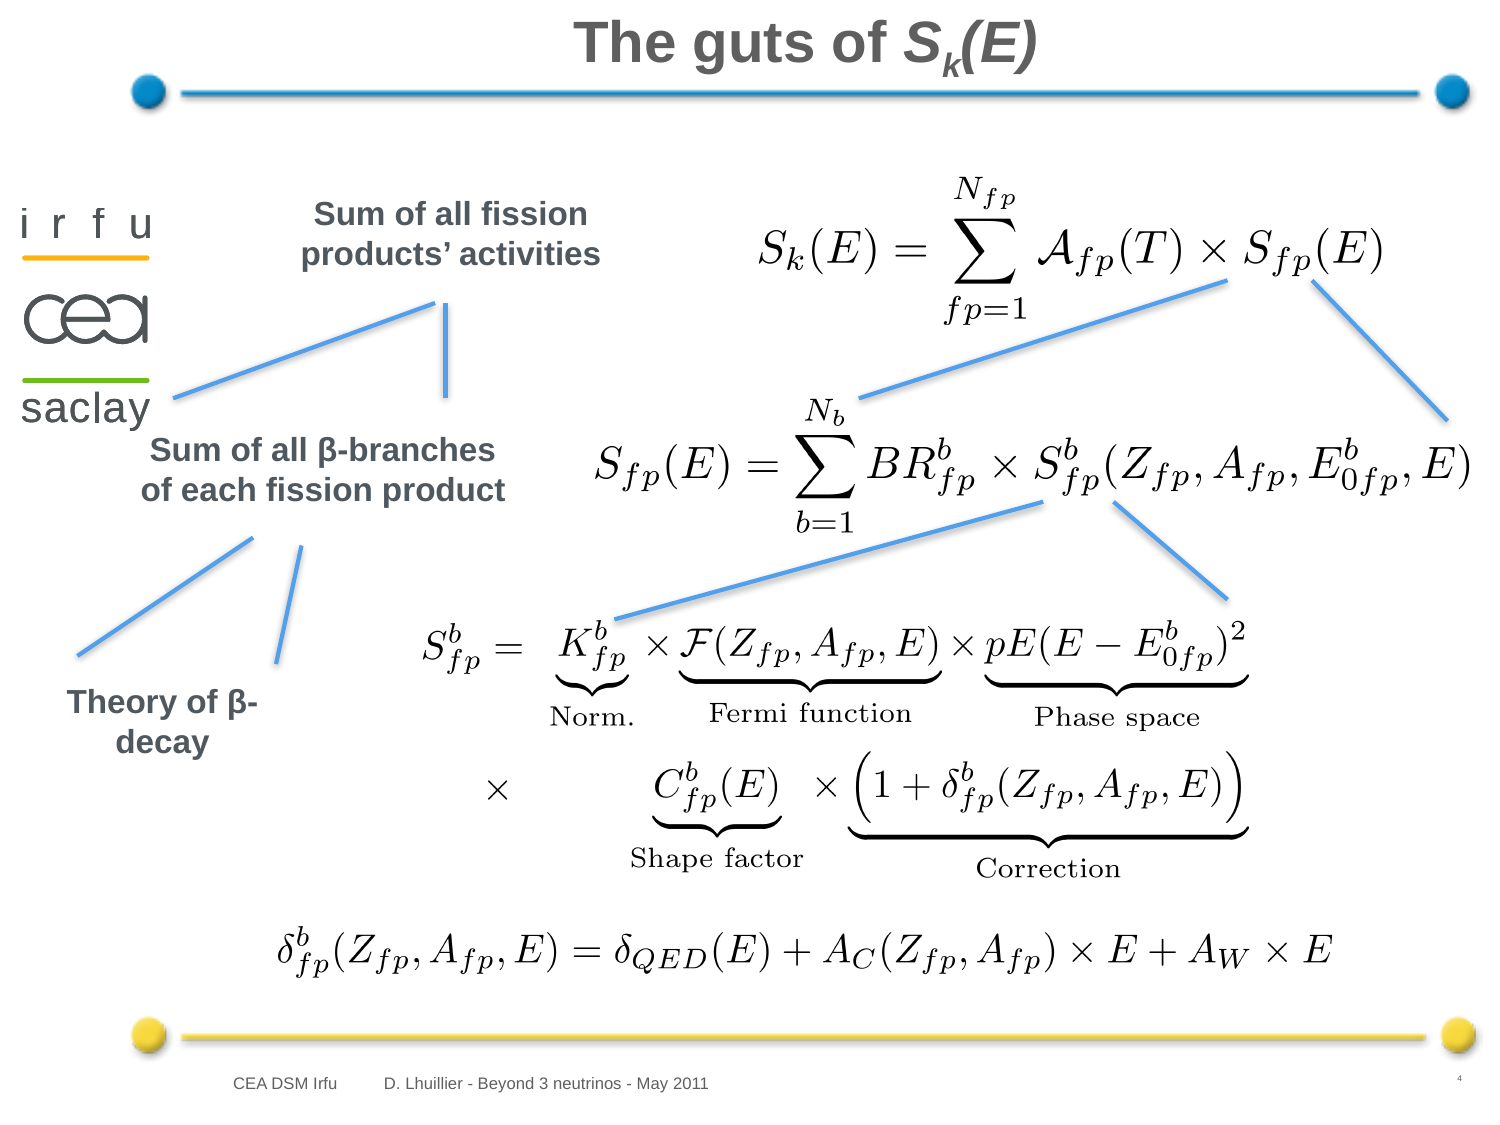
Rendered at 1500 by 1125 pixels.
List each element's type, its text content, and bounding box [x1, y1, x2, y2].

picture [277, 925, 1333, 978]
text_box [1113, 501, 1228, 600]
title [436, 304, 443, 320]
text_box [77, 537, 254, 657]
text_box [172, 302, 436, 399]
text_box Sum of all fission products’ activities [276, 184, 626, 320]
footer D. Lhuillier - Beyond 3 neutrinos - May 2011 [383, 1065, 1430, 1101]
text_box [258, 591, 349, 618]
text_box Theory of β-decay [19, 672, 306, 768]
picture [758, 176, 1382, 325]
text_box Sum of all β-branches of each fission product [118, 421, 528, 516]
picture [594, 398, 1470, 533]
title The guts of Sk(E) [157, 0, 1455, 90]
slide_number 4 [1430, 1065, 1492, 1101]
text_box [858, 280, 1228, 399]
picture [421, 619, 1250, 881]
picture [112, 999, 1483, 1071]
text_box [1309, 282, 1451, 419]
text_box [614, 501, 1044, 620]
picture [112, 57, 1477, 126]
